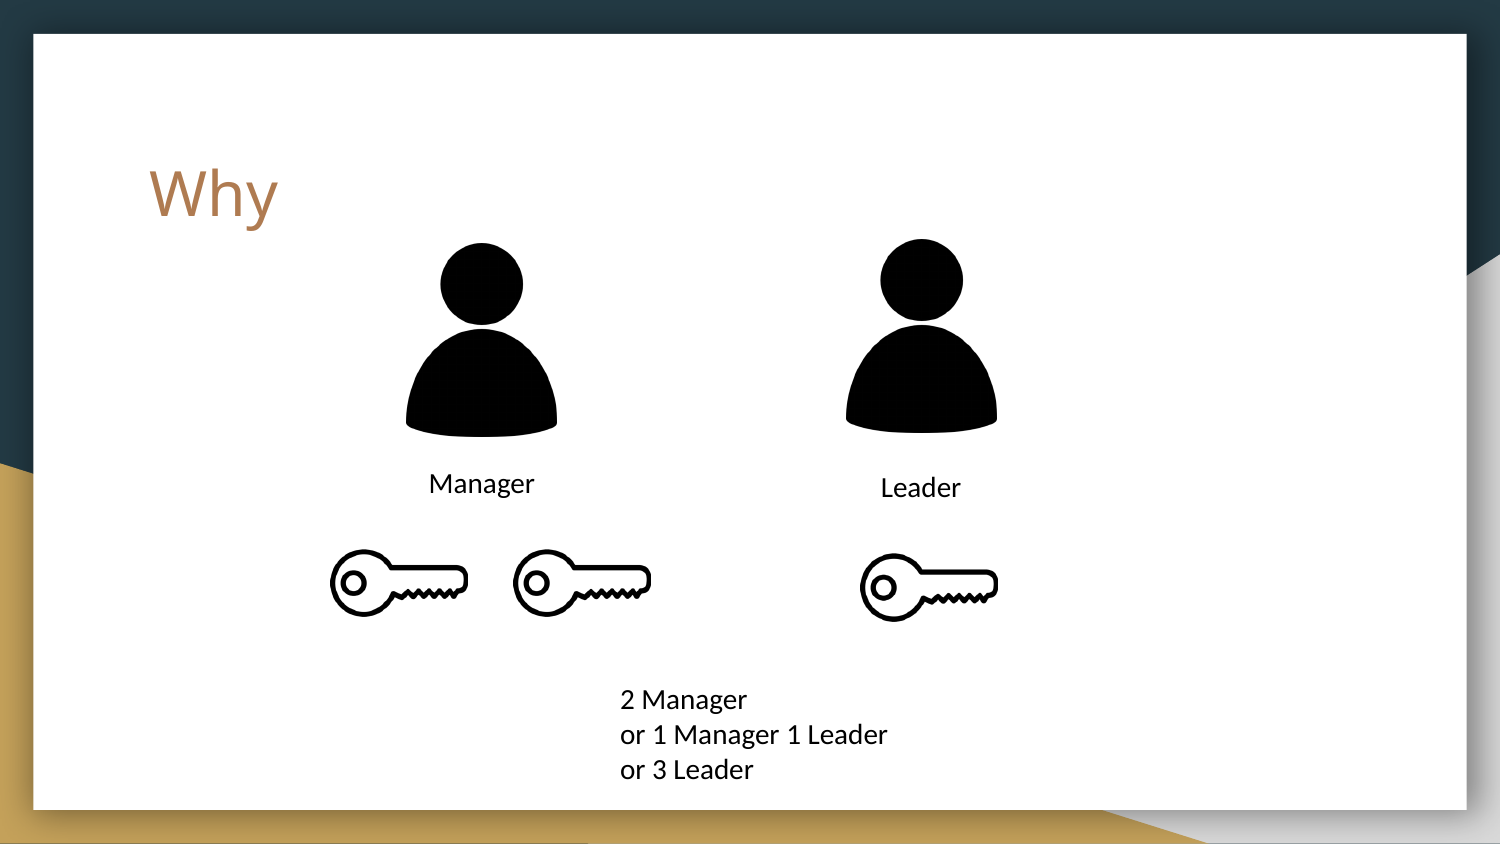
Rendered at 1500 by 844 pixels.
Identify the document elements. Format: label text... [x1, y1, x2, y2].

title Why [134, 138, 1366, 296]
text_box 2 Manager or 1 Manager 1 Leader or 3 Leader [605, 665, 966, 801]
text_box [843, 238, 999, 657]
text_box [330, 243, 651, 653]
